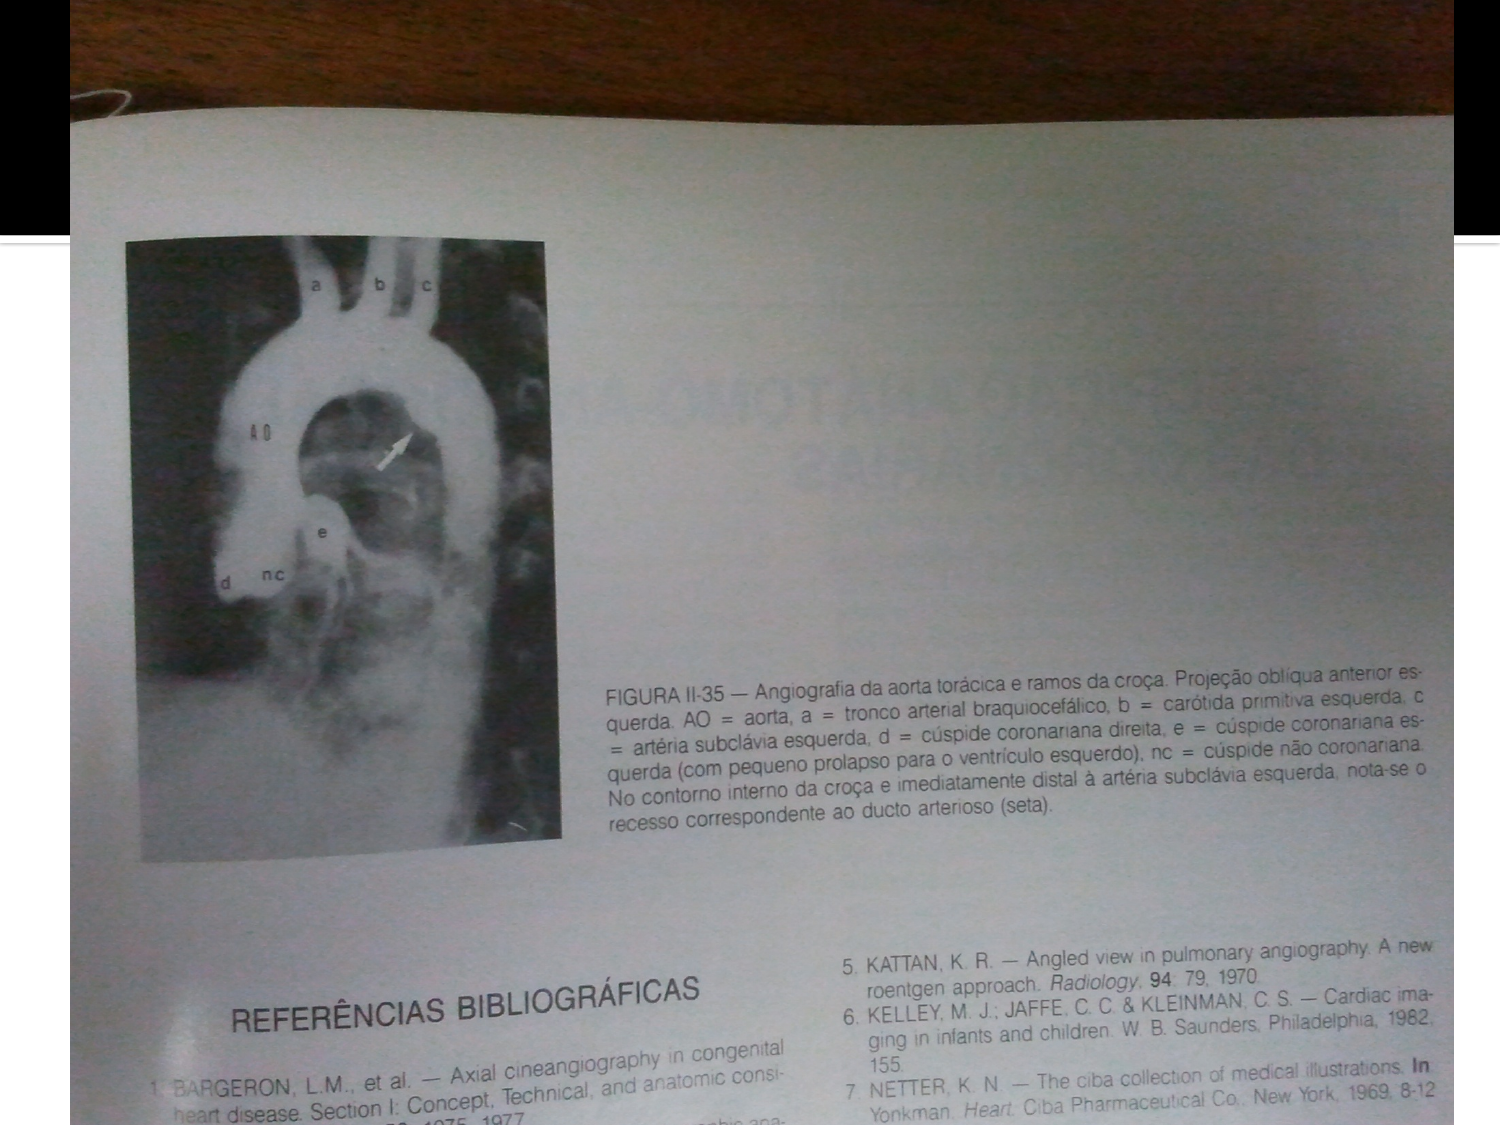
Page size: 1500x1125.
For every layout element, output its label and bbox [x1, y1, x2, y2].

list [70, 0, 1454, 1125]
